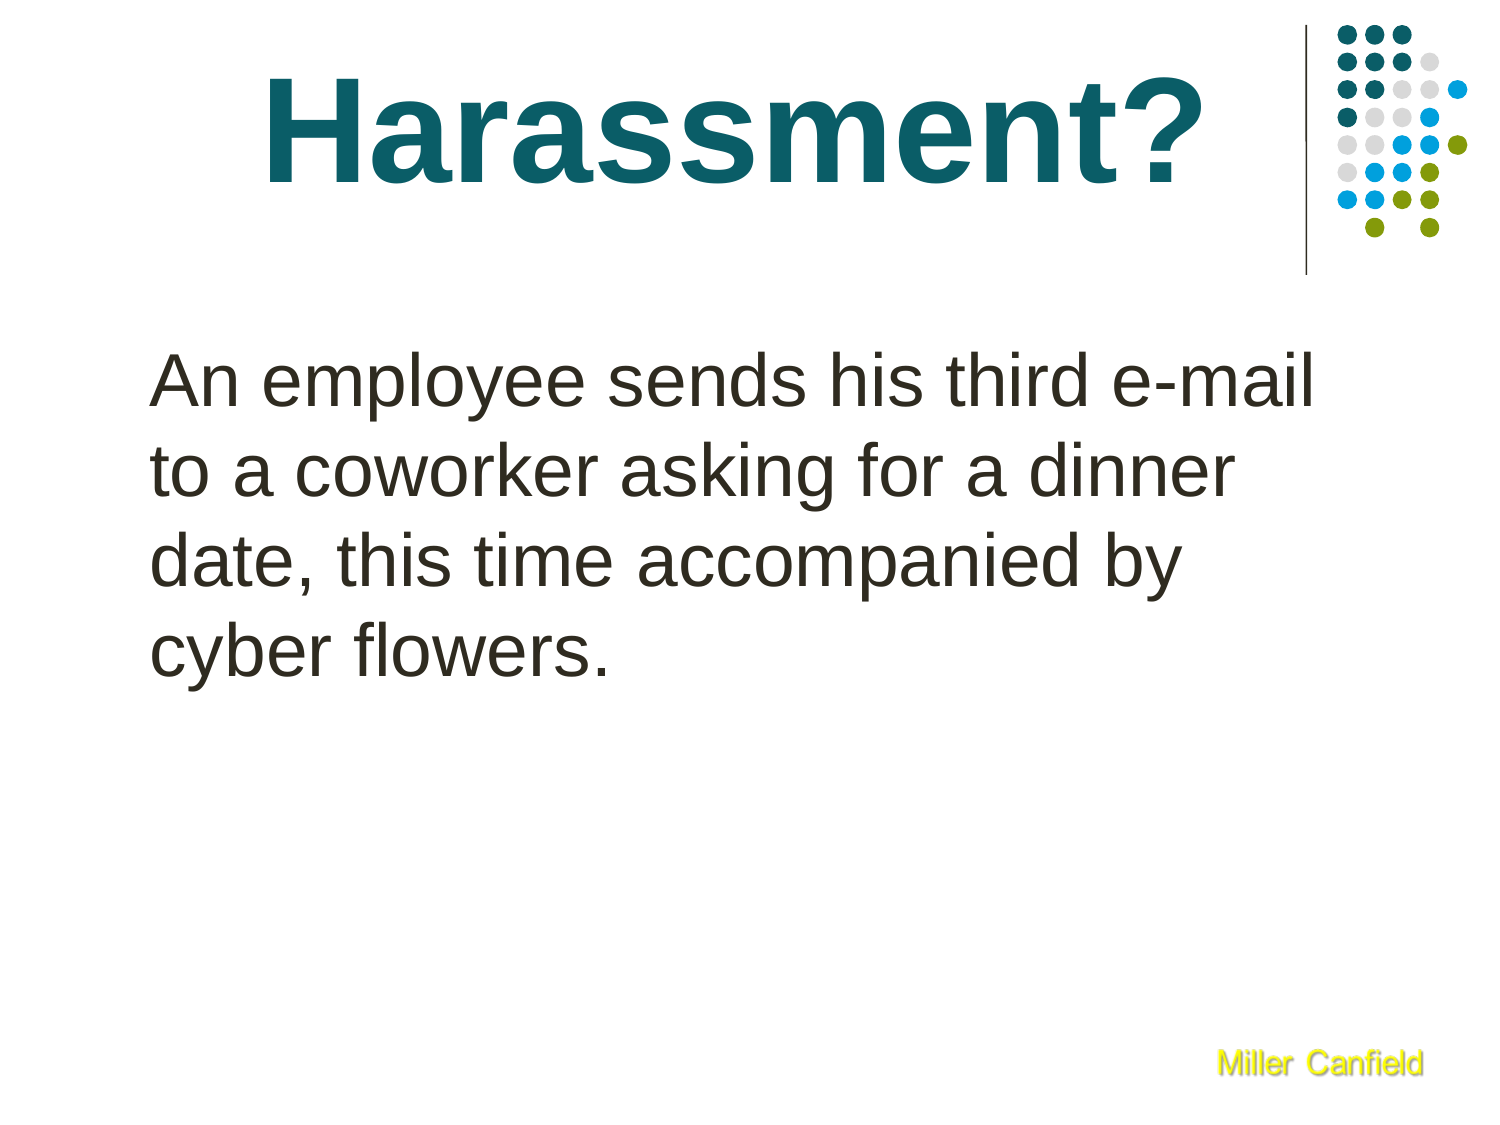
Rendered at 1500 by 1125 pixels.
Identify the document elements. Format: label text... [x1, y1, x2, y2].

text_box Harassment? [245, 32, 1229, 220]
picture [600, 1029, 1453, 1107]
text_box An employee sends his third e-mail to a coworker asking for a dinner date, this time accompanied by cyber flowers. [134, 323, 1369, 998]
